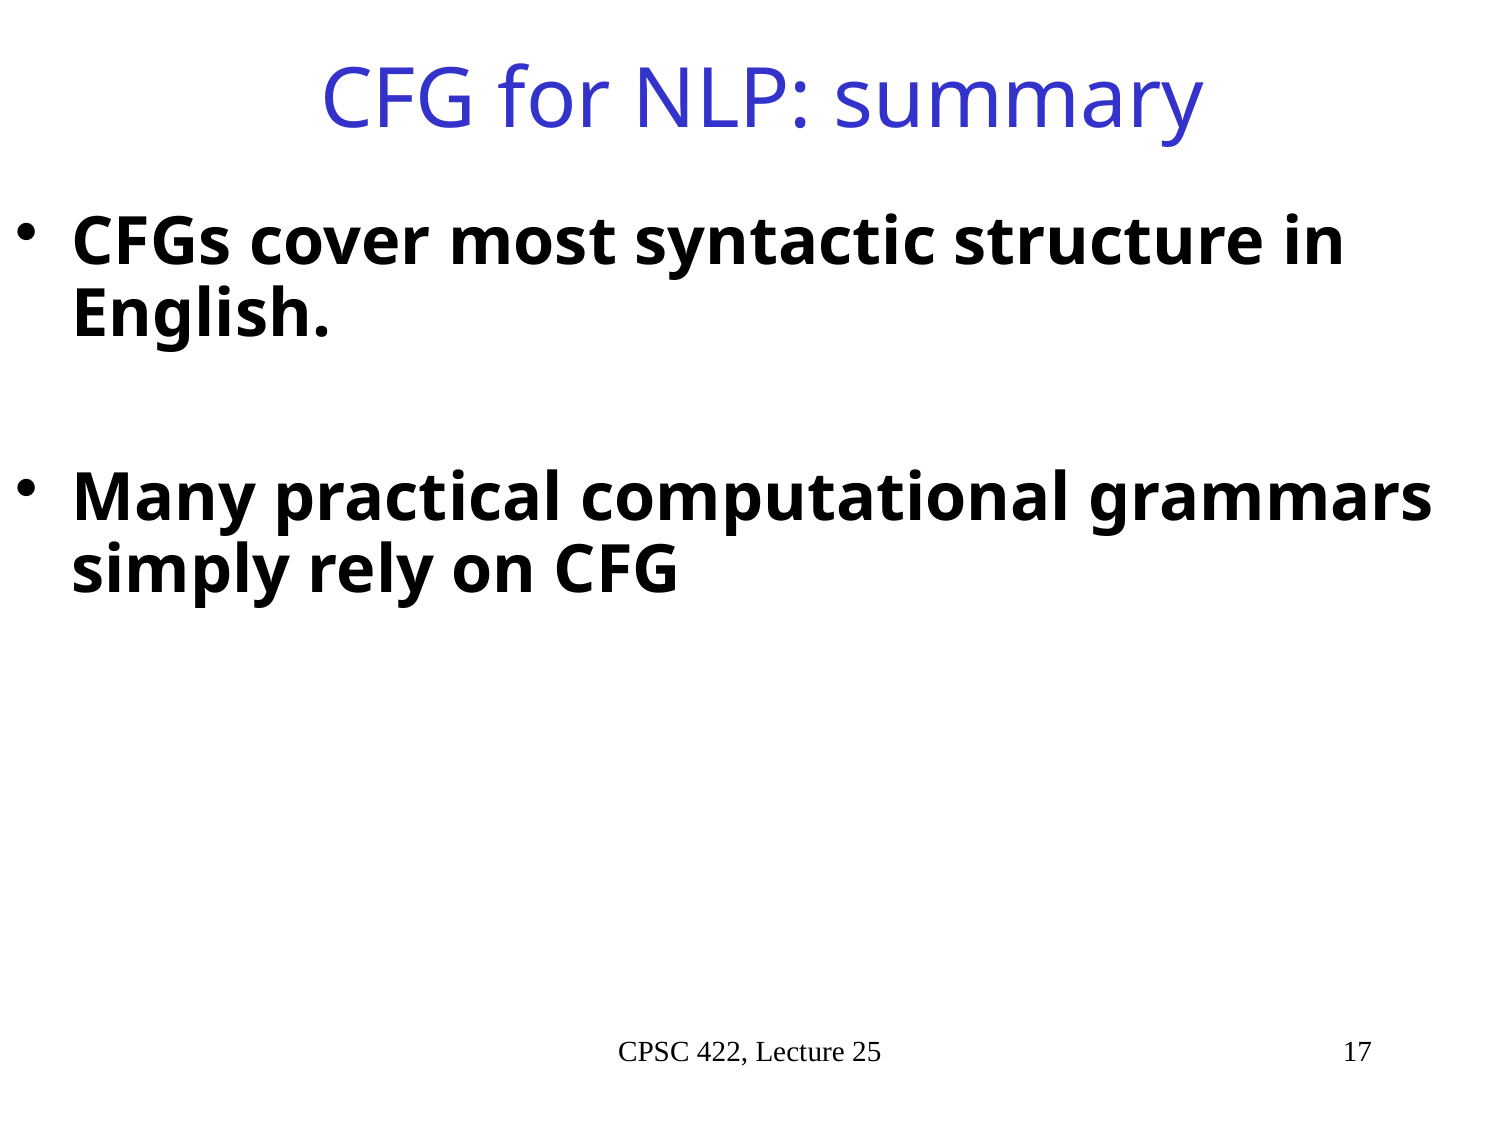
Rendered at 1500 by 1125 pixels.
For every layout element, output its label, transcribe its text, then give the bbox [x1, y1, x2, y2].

title CFG for NLP: summary [124, 0, 1401, 188]
slide_number 17 [1074, 1024, 1388, 1101]
footer CPSC 422, Lecture 25 [512, 1024, 988, 1101]
list CFGs cover most syntactic structure in English. Many practical computational grammars simply rely on CFG [0, 199, 1463, 976]
